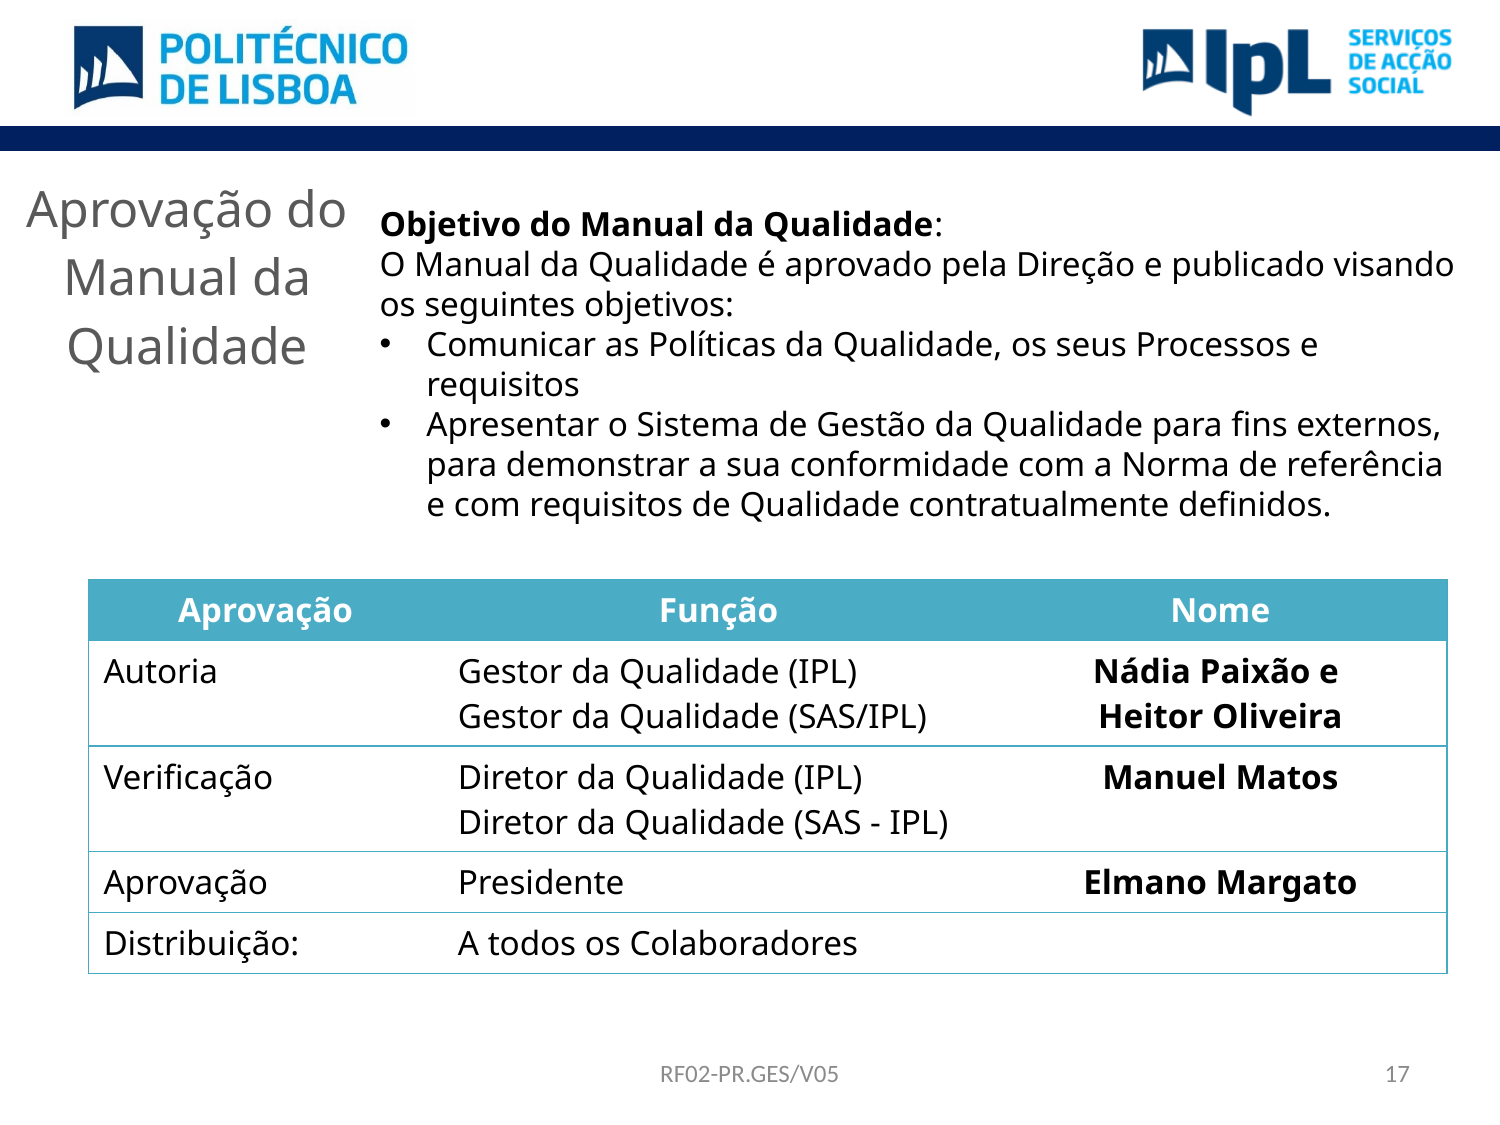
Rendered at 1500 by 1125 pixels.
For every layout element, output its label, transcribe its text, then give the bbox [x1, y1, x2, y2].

text_box Objetivo do Manual da Qualidade: O Manual da Qualidade é aprovado pela Direção e publicado visando os seguintes objetivos: Comunicar as Políticas da Qualidade, os seus Processos e requisitos Apresentar o Sistema de Gestão da Qualidade para fins externos, para demonstrar a sua conformidade com a Norma de referência e com requisitos de Qualidade contratualmente definidos. [364, 196, 1473, 531]
slide_number 17 [1074, 1042, 1425, 1103]
table_cell Aprovação [89, 852, 443, 912]
table_cell Autoria [89, 641, 443, 745]
table_cell Elmano Margato [994, 852, 1446, 912]
table_cell Gestor da Qualidade (IPL) Gestor da Qualidade (SAS/IPL) [443, 641, 994, 745]
table_cell Distribuição: [89, 913, 443, 973]
table_header Função [443, 580, 994, 640]
table_header Aprovação [89, 580, 443, 640]
table_cell Presidente [443, 852, 994, 912]
table_cell Manuel Matos [994, 747, 1446, 851]
table_cell Diretor da Qualidade (IPL) Diretor da Qualidade (SAS - IPL) [443, 747, 994, 851]
table_header Nome [994, 580, 1446, 640]
footer RF02-PR.GES/V05 [512, 1042, 988, 1103]
table_cell Nádia Paixão e Heitor Oliveira [994, 641, 1446, 745]
picture [1123, 9, 1471, 126]
picture [64, 19, 415, 116]
table_cell Verificação [89, 747, 443, 851]
text_box Aprovação do Manual da Qualidade [4, 155, 371, 398]
table_cell A todos os Colaboradores [443, 913, 1446, 973]
